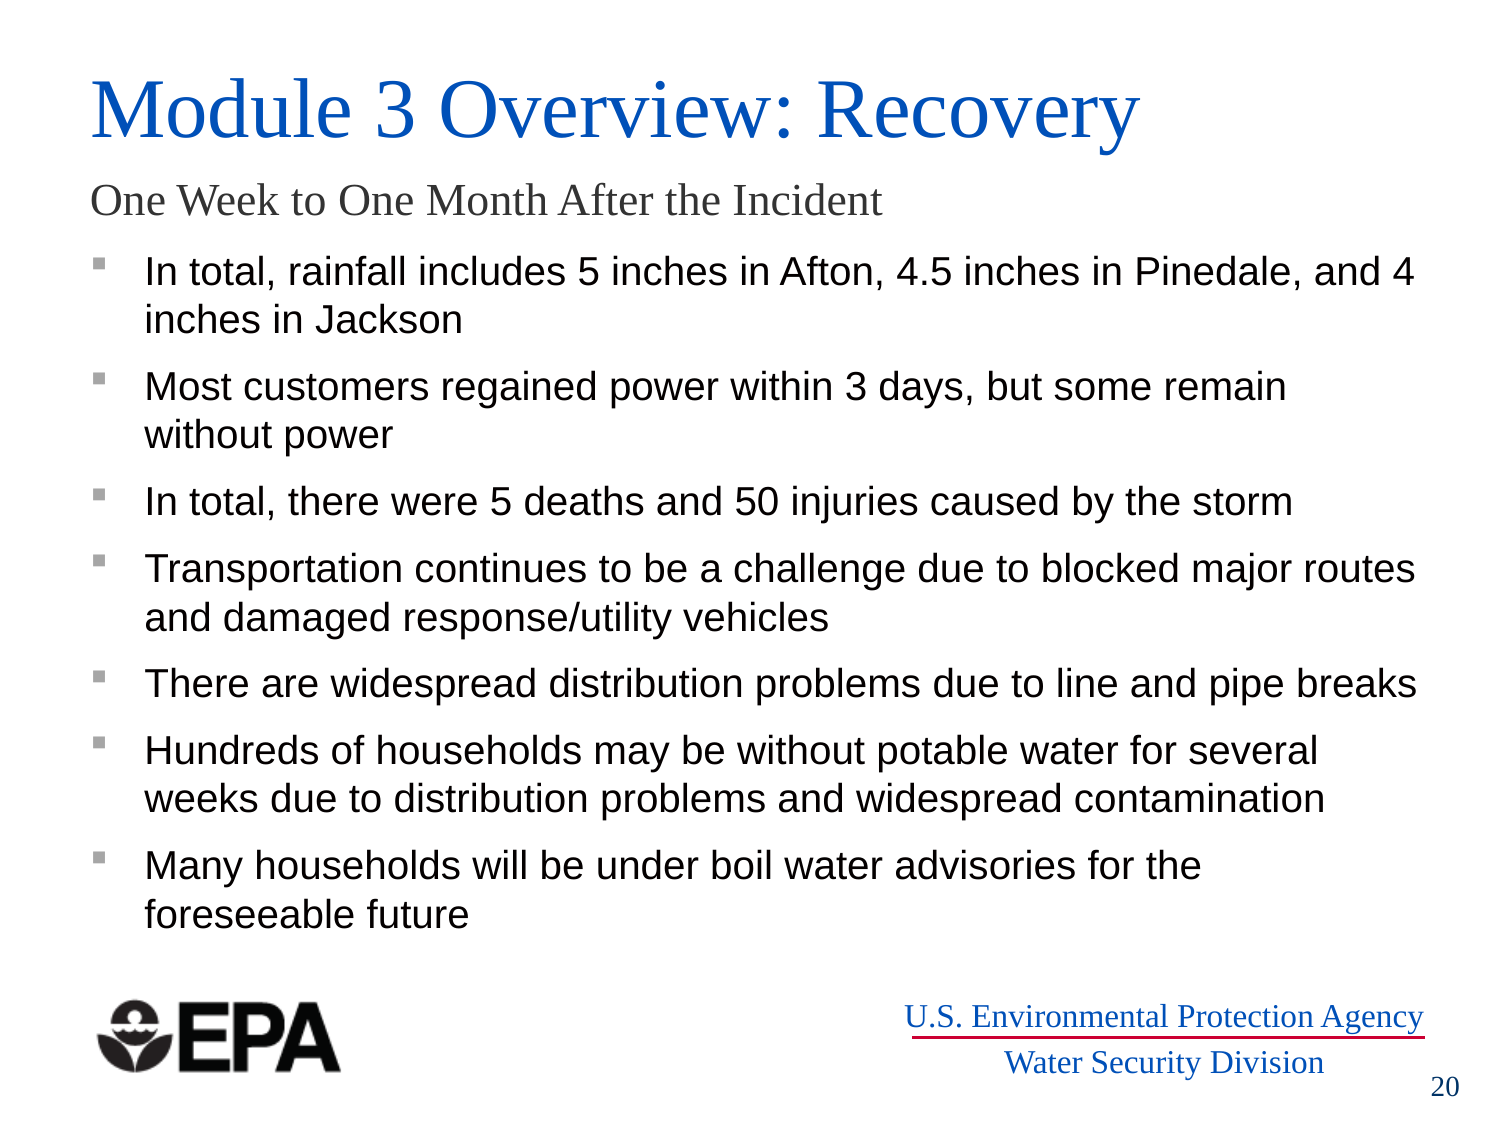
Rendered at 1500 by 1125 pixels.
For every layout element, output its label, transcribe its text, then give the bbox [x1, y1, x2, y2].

picture [75, 996, 363, 1079]
text_box In total, rainfall includes 5 inches in Afton, 4.5 inches in Pinedale, and 4 inches in Jackson Most customers regained power within 3 days, but some remain without power In total, there were 5 deaths and 50 injuries caused by the storm Transportation continues to be a challenge due to blocked major routes and damaged response/utility vehicles There are widespread distribution problems due to line and pipe breaks Hundreds of households may be without potable water for several weeks due to distribution problems and widespread contamination Many households will be under boil water advisories for the foreseeable future [74, 237, 1438, 975]
text_box One Week to One Month After the Incident [74, 162, 1125, 237]
title Module 3 Overview: Recovery [75, 45, 1425, 163]
